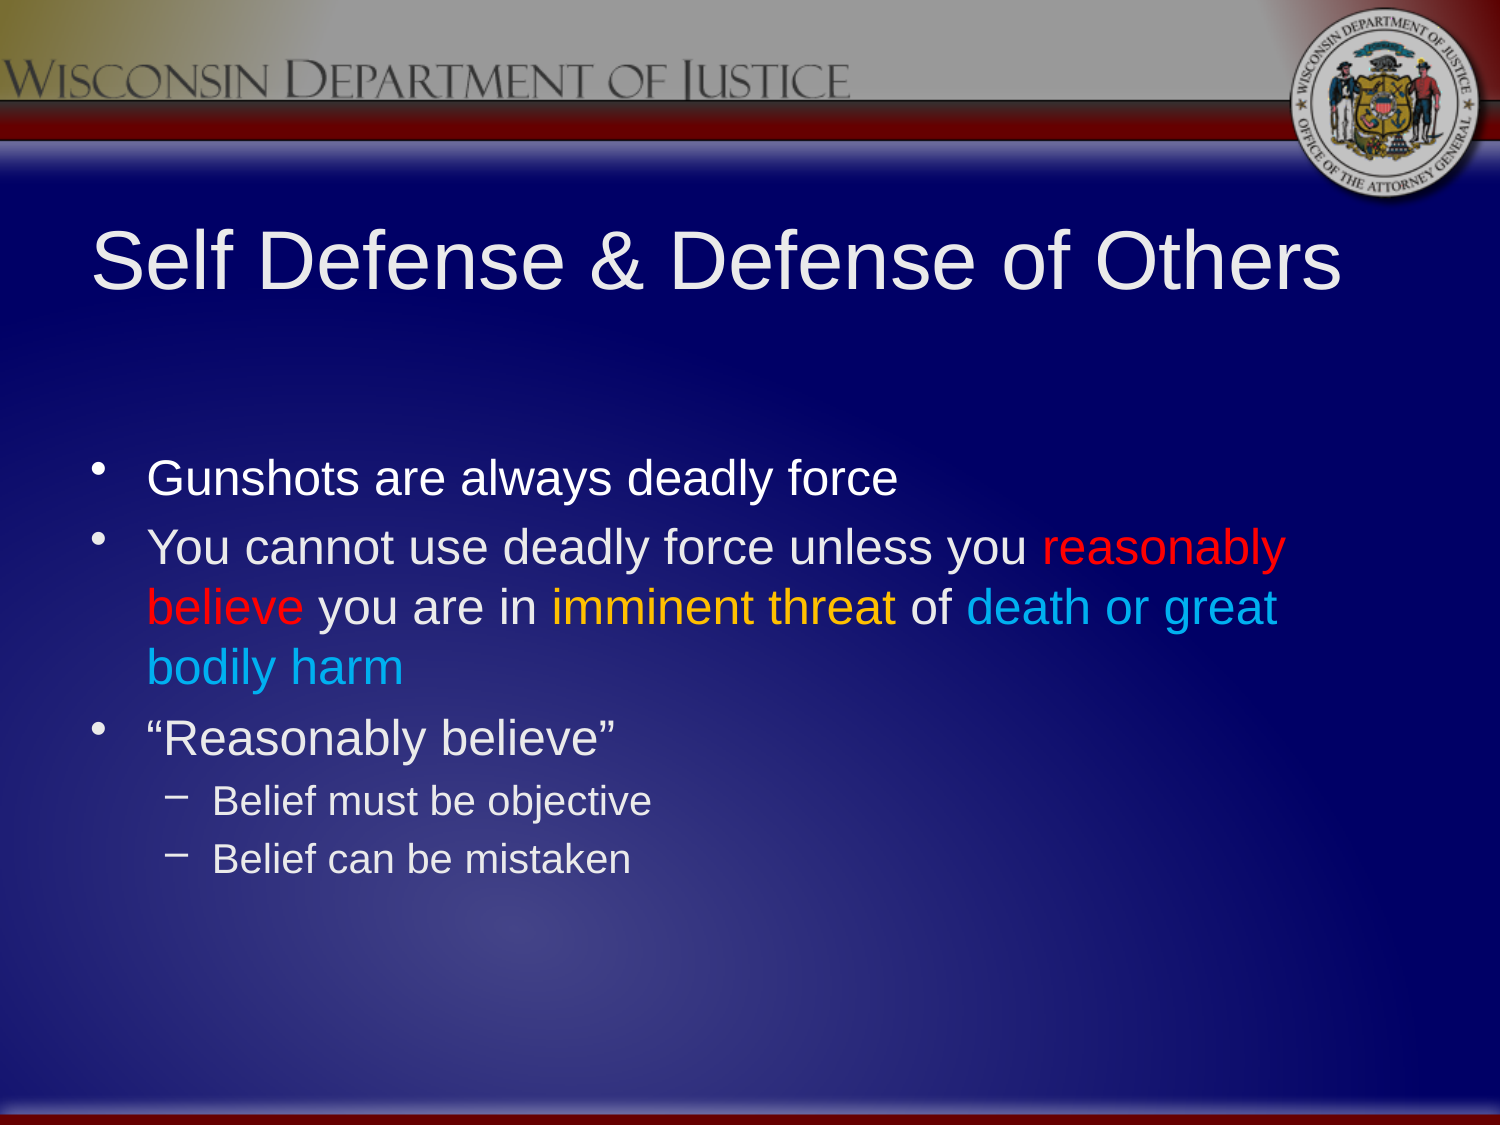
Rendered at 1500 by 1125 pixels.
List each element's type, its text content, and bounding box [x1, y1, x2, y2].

list Gunshots are always deadly force You cannot use deadly force unless you reasonably believe you are in imminent threat of death or great bodily harm “Reasonably believe” Belief must be objective Belief can be mistaken [74, 437, 1426, 1081]
title Self Defense & Defense of Others [74, 162, 1426, 351]
picture [0, 0, 1500, 1125]
